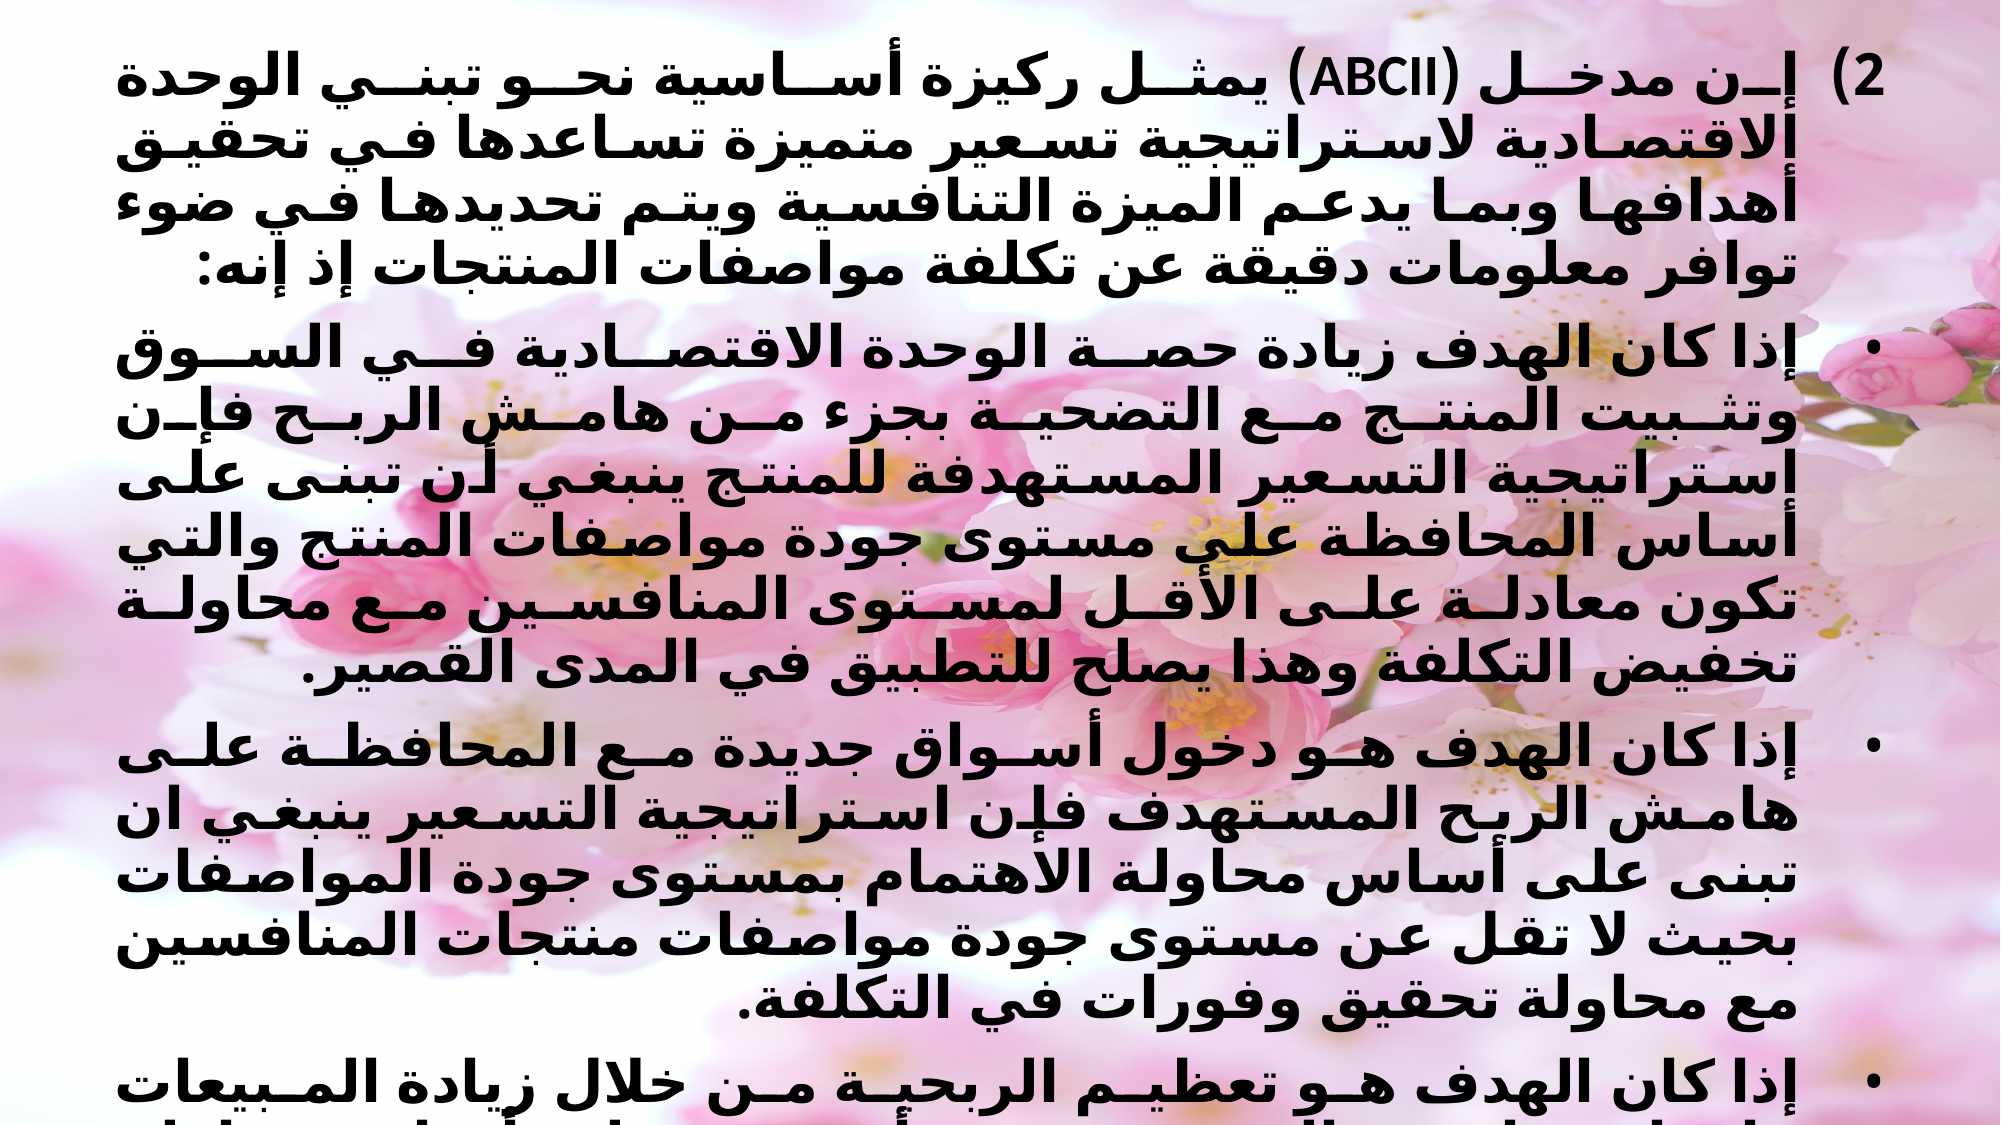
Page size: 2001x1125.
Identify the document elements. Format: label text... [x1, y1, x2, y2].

list إن مدخل (ABCII) يمثل ركيزة أساسية نحو تبني الوحدة الاقتصادية لاستراتيجية تسعير متميزة تساعدها في تحقيق أهدافها وبما يدعم الميزة التنافسية ويتم تحديدها في ضوء توافر معلومات دقيقة عن تكلفة مواصفات المنتجات إذ إنه: إذا كان الهدف زيادة حصة الوحدة الاقتصادية في السوق وتثبيت المنتج مع التضحية بجزء من هامش الربح فإن استراتيجية التسعير المستهدفة للمنتج ينبغي أن تبنى على أساس المحافظة على مستوى جودة مواصفات المنتج والتي تكون معادلة على الأقل لمستوى المنافسين مع محاولة تخفيض التكلفة وهذا يصلح للتطبيق في المدى القصير. إذا كان الهدف هو دخول أسواق جديدة مع المحافظة على هامش الربح المستهدف فإن استراتيجية التسعير ينبغي ان تبنى على أساس محاولة الاهتمام بمستوى جودة المواصفات بحيث لا تقل عن مستوى جودة مواصفات منتجات المنافسين مع محاولة تحقيق وفورات في التكلفة. إذا كان الهدف هو تعظيم الربحية من خلال زيادة المبيعات فإن استراتيجية التسعير ينبغي أن تبنى على أساس محاولة الإنتاج بتكاليف أقل من تكاليف المنافسين مع تحقيق نفس جودة مواصفات منتجات المنافسين أو أكثر. [99, 37, 1900, 988]
